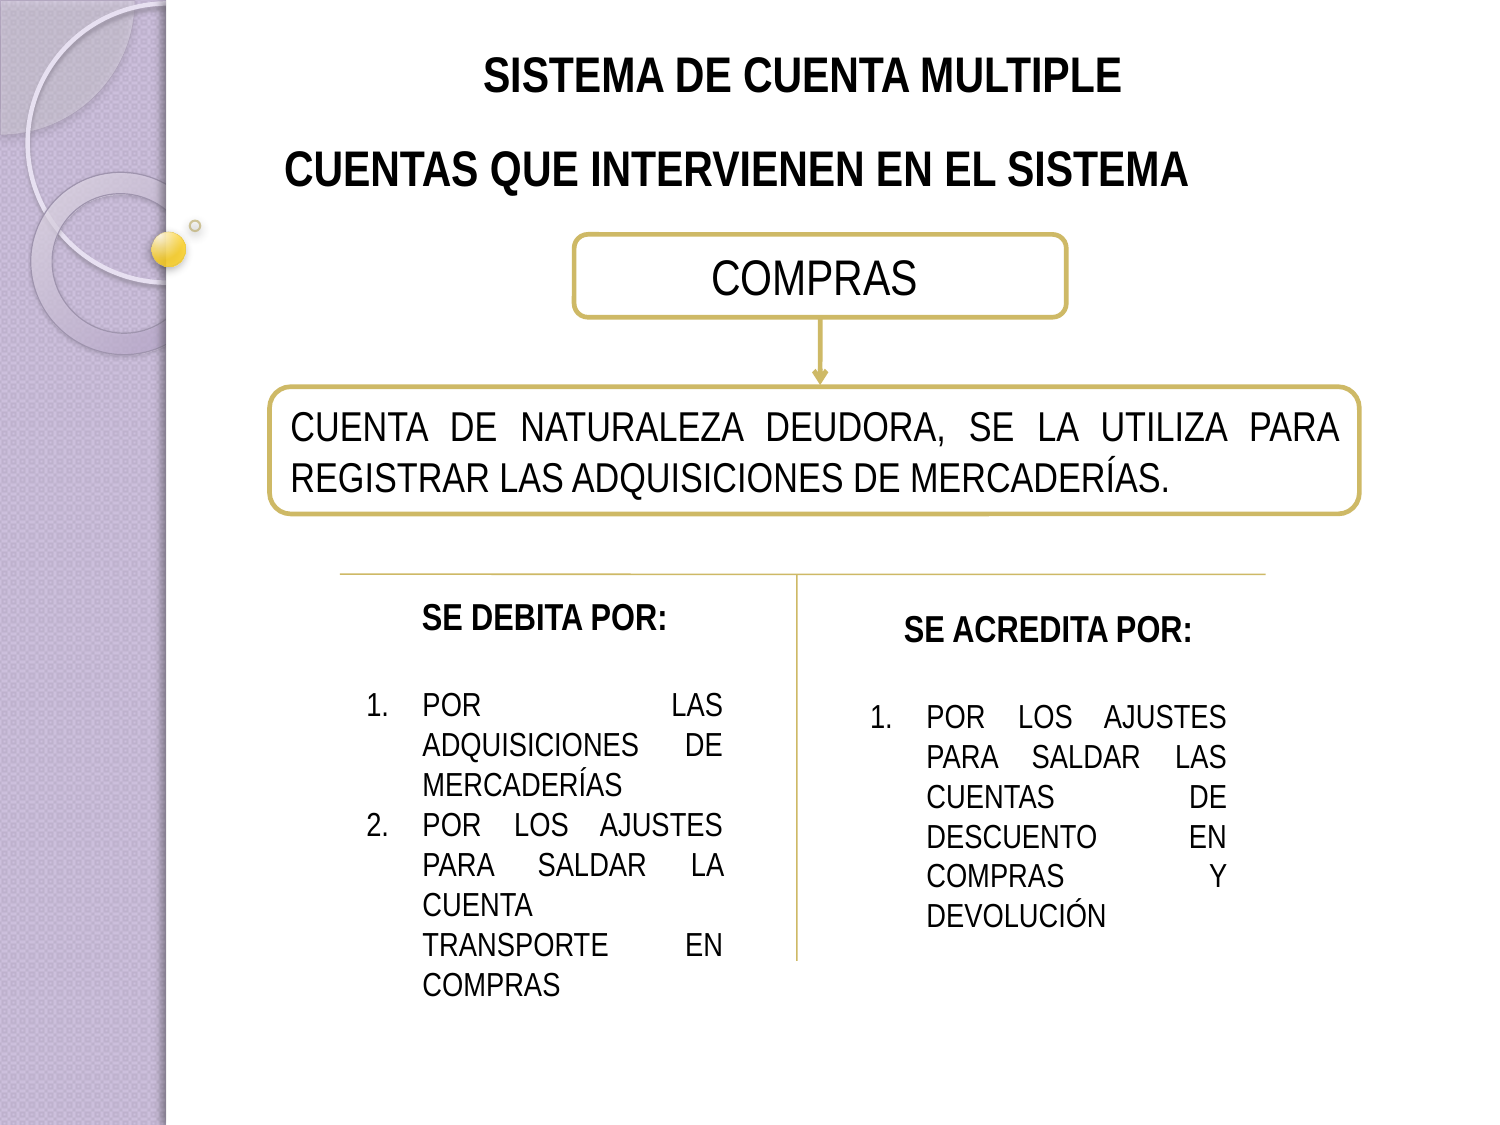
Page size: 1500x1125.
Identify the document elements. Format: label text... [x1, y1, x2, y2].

text_box COMPRAS [571, 232, 1069, 320]
text_box CUENTA DE NATURALEZA DEUDORA, SE LA UTILIZA PARA REGISTRAR LAS ADQUISICIONES DE MERCADERÍAS. [267, 384, 1362, 517]
text_box SISTEMA DE CUENTA MULTIPLE [269, 35, 1348, 110]
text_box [339, 573, 1266, 1097]
text_box CUENTAS QUE INTERVIENEN EN EL SISTEMA [269, 128, 1348, 204]
